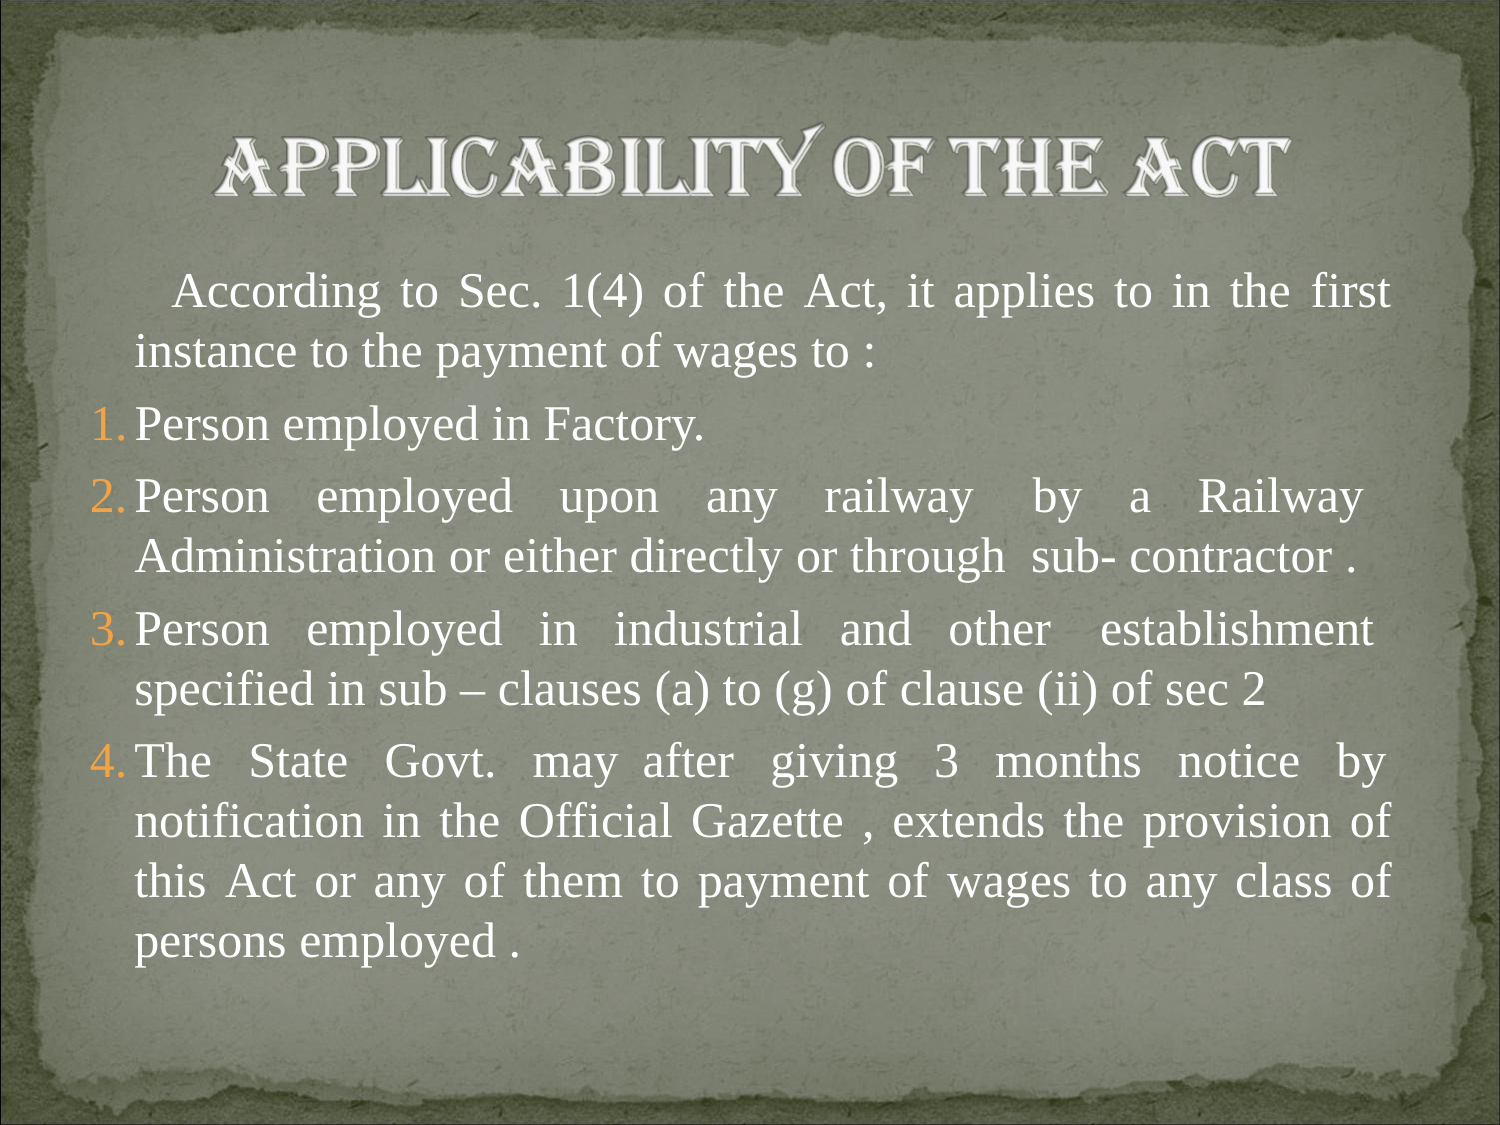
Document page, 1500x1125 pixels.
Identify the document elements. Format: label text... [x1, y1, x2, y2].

text_box According to Sec. 1(4) of the Act, it applies to in the first instance to the payment of wages to : Person employed in Factory. Person employed upon any railway by a Railway Administration or either directly or through sub- contractor . Person employed in industrial and other establishment specified in sub – clauses (a) to (g) of clause (ii) of sec 2 The State Govt. may after giving 3 months notice by notification in the Official Gazette , extends the provision of this Act or any of them to payment of wages to any class of persons employed . [87, 255, 1411, 968]
picture [0, 0, 1500, 1125]
